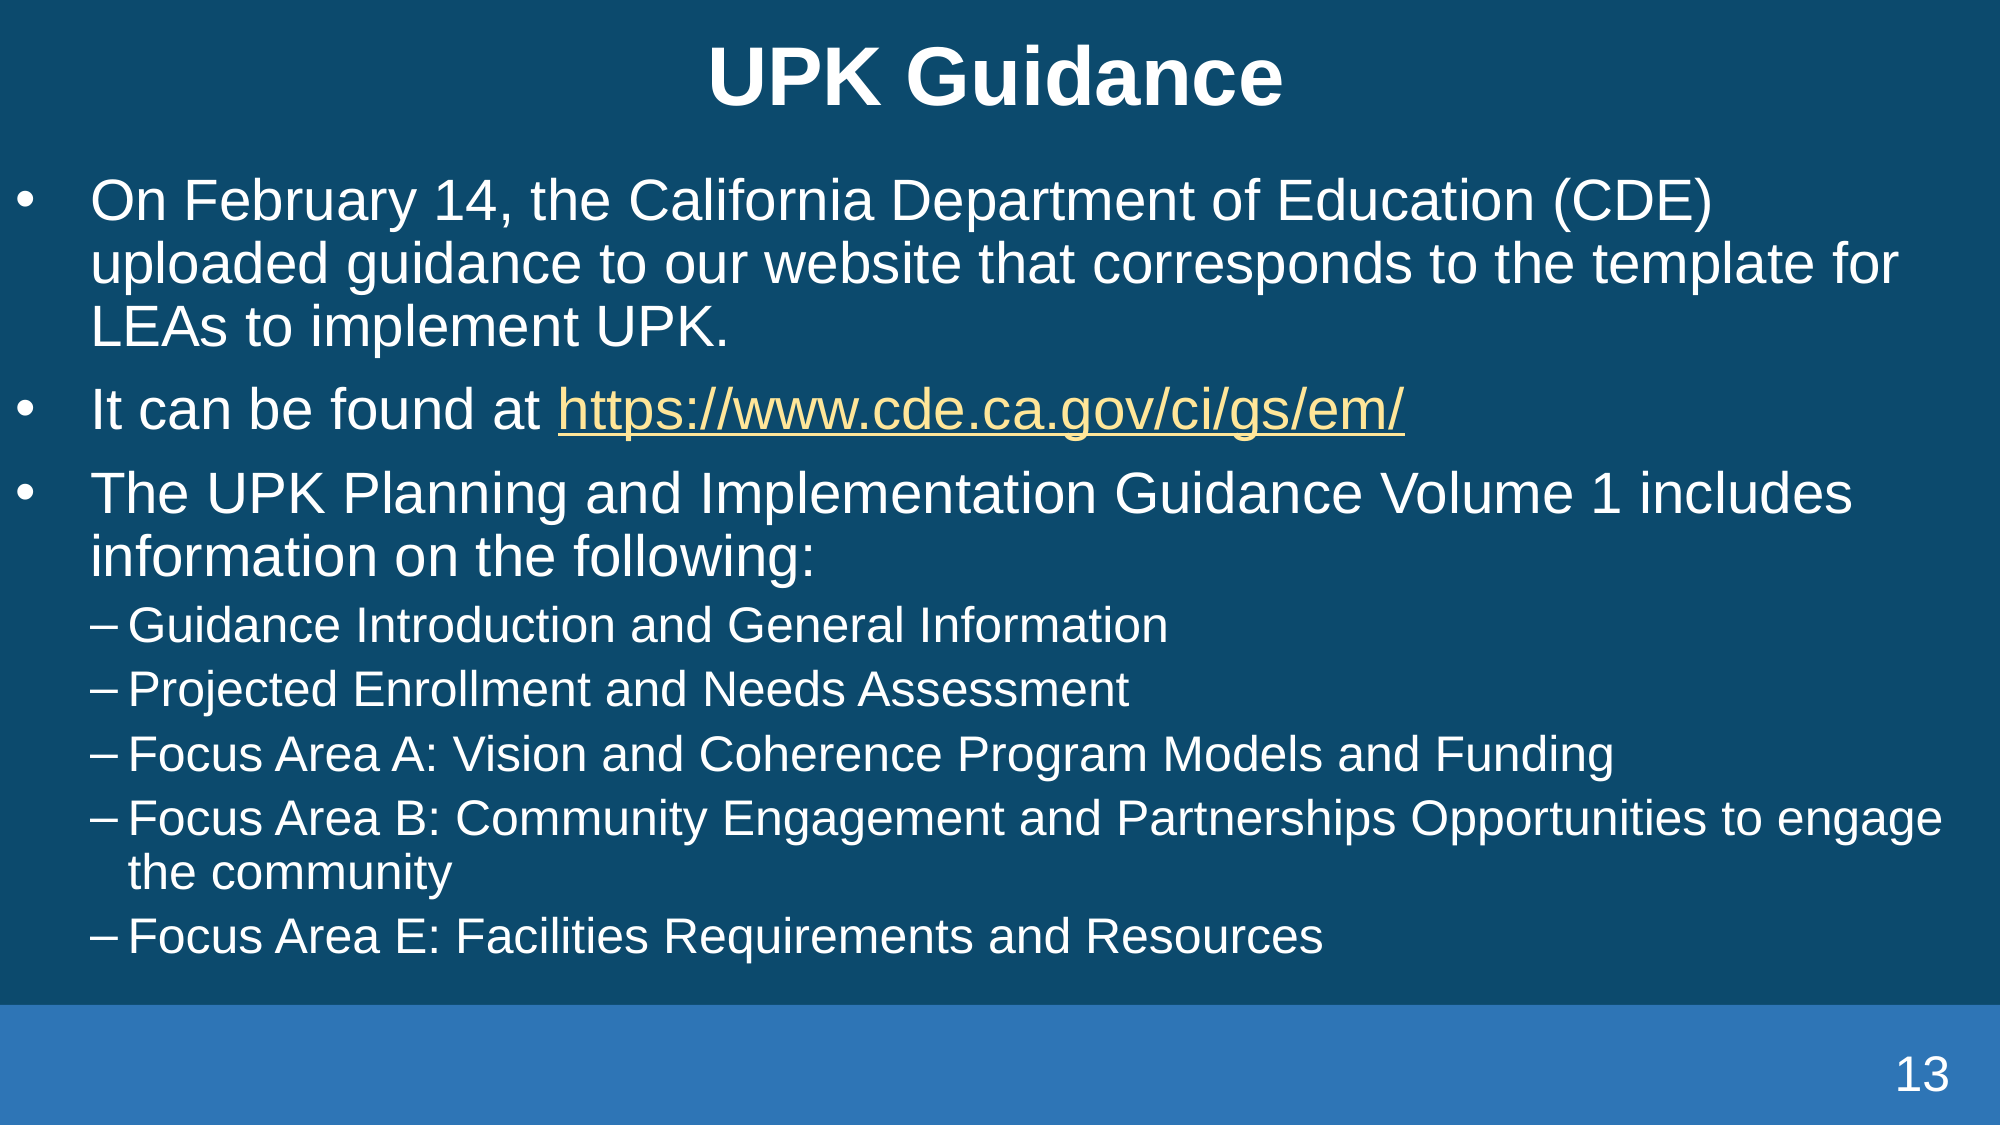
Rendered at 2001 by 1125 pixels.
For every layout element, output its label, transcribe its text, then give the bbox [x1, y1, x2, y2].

slide_number 13 [1699, 1012, 1950, 1102]
list On February 14, the California Department of Education (CDE) uploaded guidance to our website that corresponds to the template for LEAs to implement UPK. It can be found at https://www.cde.ca.gov/ci/gs/em/ The UPK Planning and Implementation Guidance Volume 1 includes information on the following: Guidance Introduction and General Information Projected Enrollment and Needs Assessment Focus Area A: Vision and Coherence Program Models and Funding Focus Area B: Community Engagement and Partnerships Opportunities to engage the community Focus Area E: Facilities Requirements and Resources [0, 162, 1975, 999]
title UPK Guidance [21, 0, 1971, 157]
